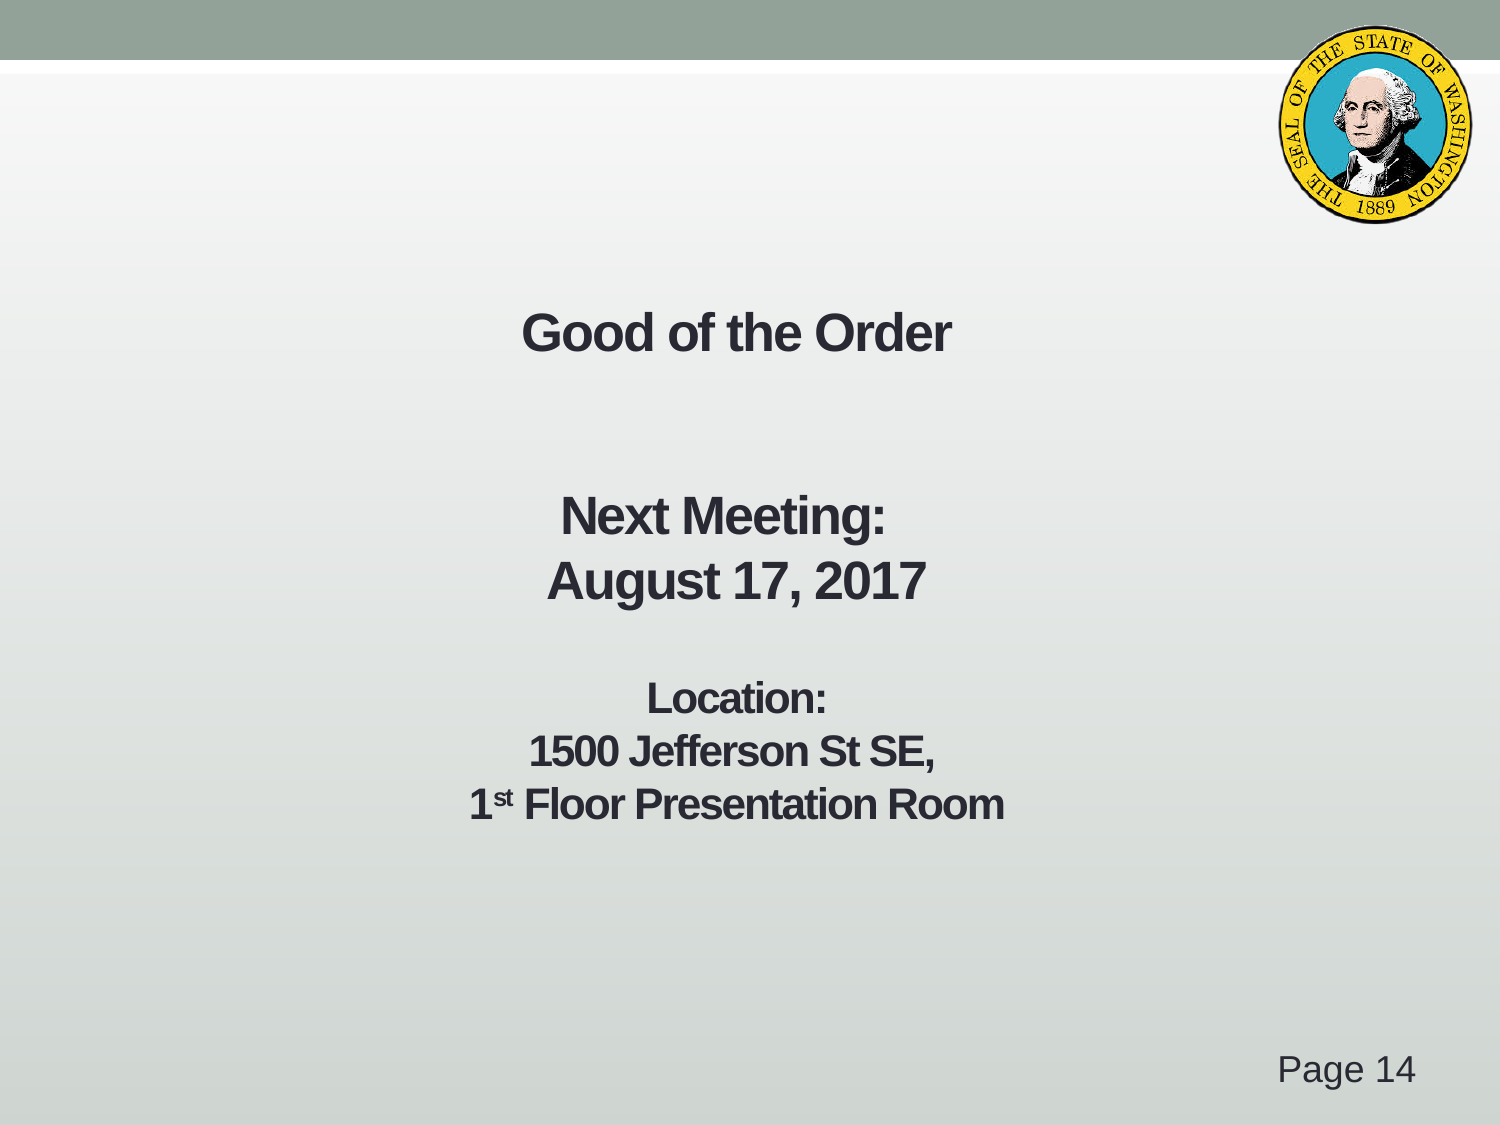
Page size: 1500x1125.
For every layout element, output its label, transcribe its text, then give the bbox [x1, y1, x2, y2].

picture [1275, 24, 1476, 225]
title Good of the Order Next Meeting: August 17, 2017 Location: 1500 Jefferson St SE, 1st Floor Presentation Room [137, 287, 1338, 950]
